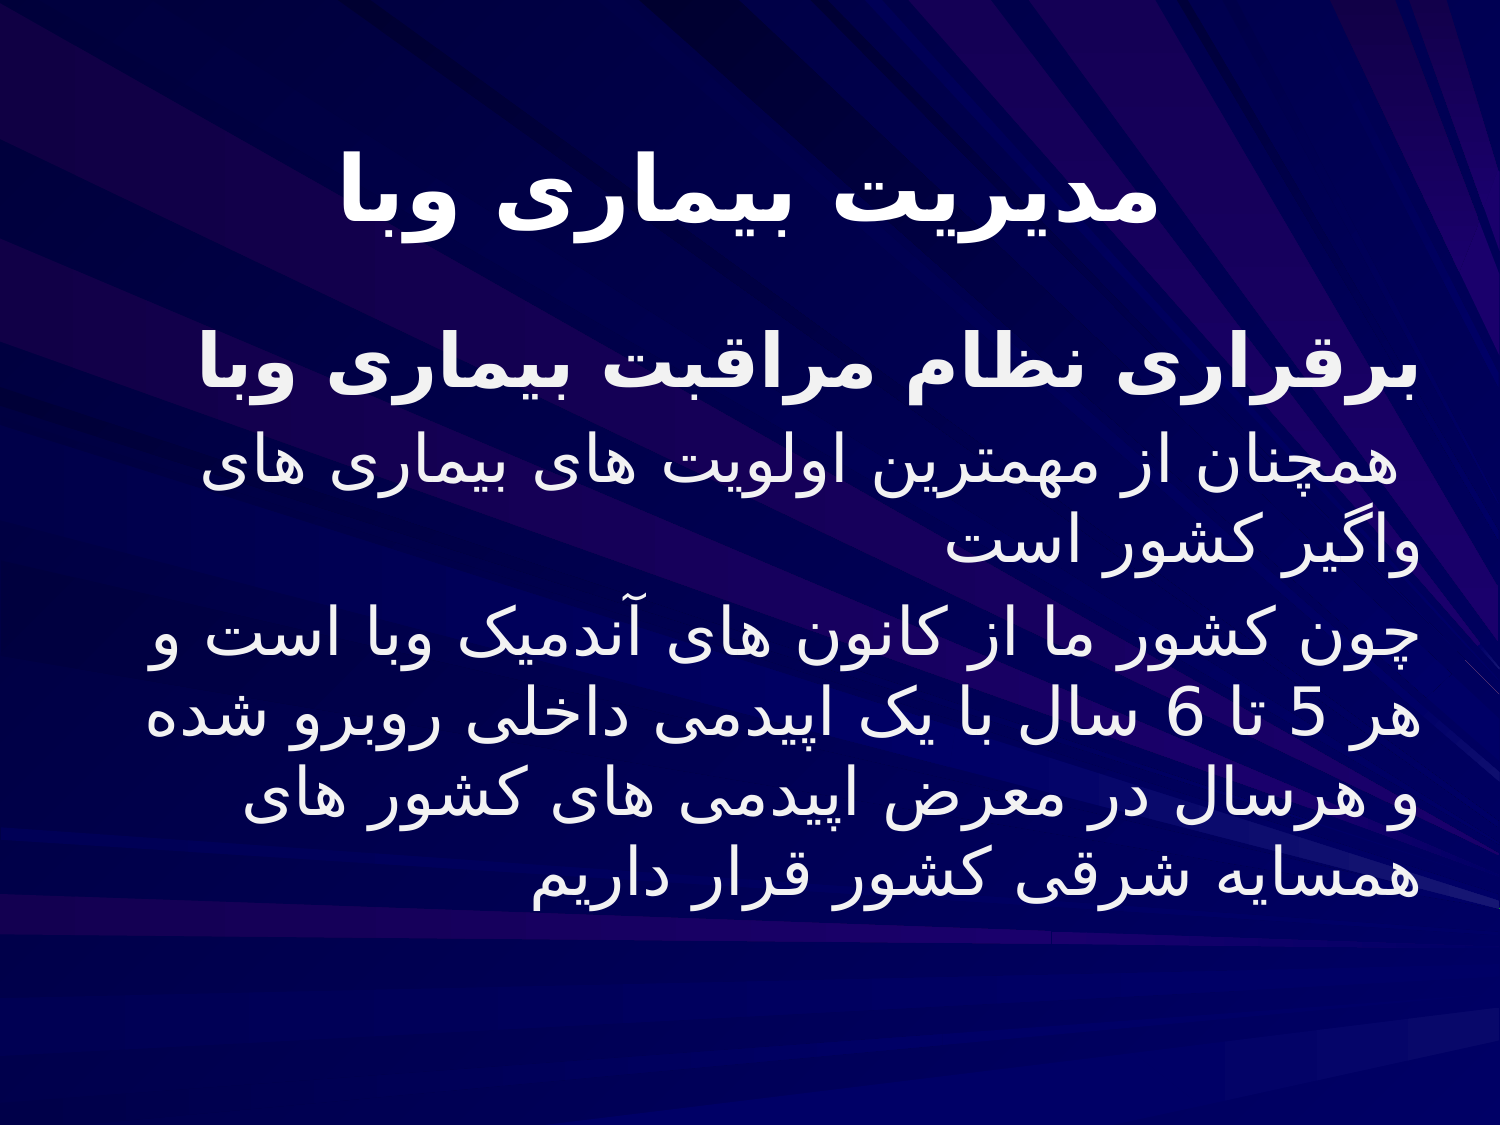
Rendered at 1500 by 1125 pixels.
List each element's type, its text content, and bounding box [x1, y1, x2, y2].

text_box برقراری نظام مراقبت بیماری وبا همچنان از مهمترین اولویت های بیماری های واگیر کشور است چون کشور ما از کانون های آندمیک وبا است و هر 5 تا 6 سال با یک اپیدمی داخلی روبرو شده و هرسال در معرض اپیدمی های کشور های همسایه شرقی کشور قرار داریم [88, 363, 1439, 938]
title مدیریت بیماری وبا [74, 91, 1426, 280]
